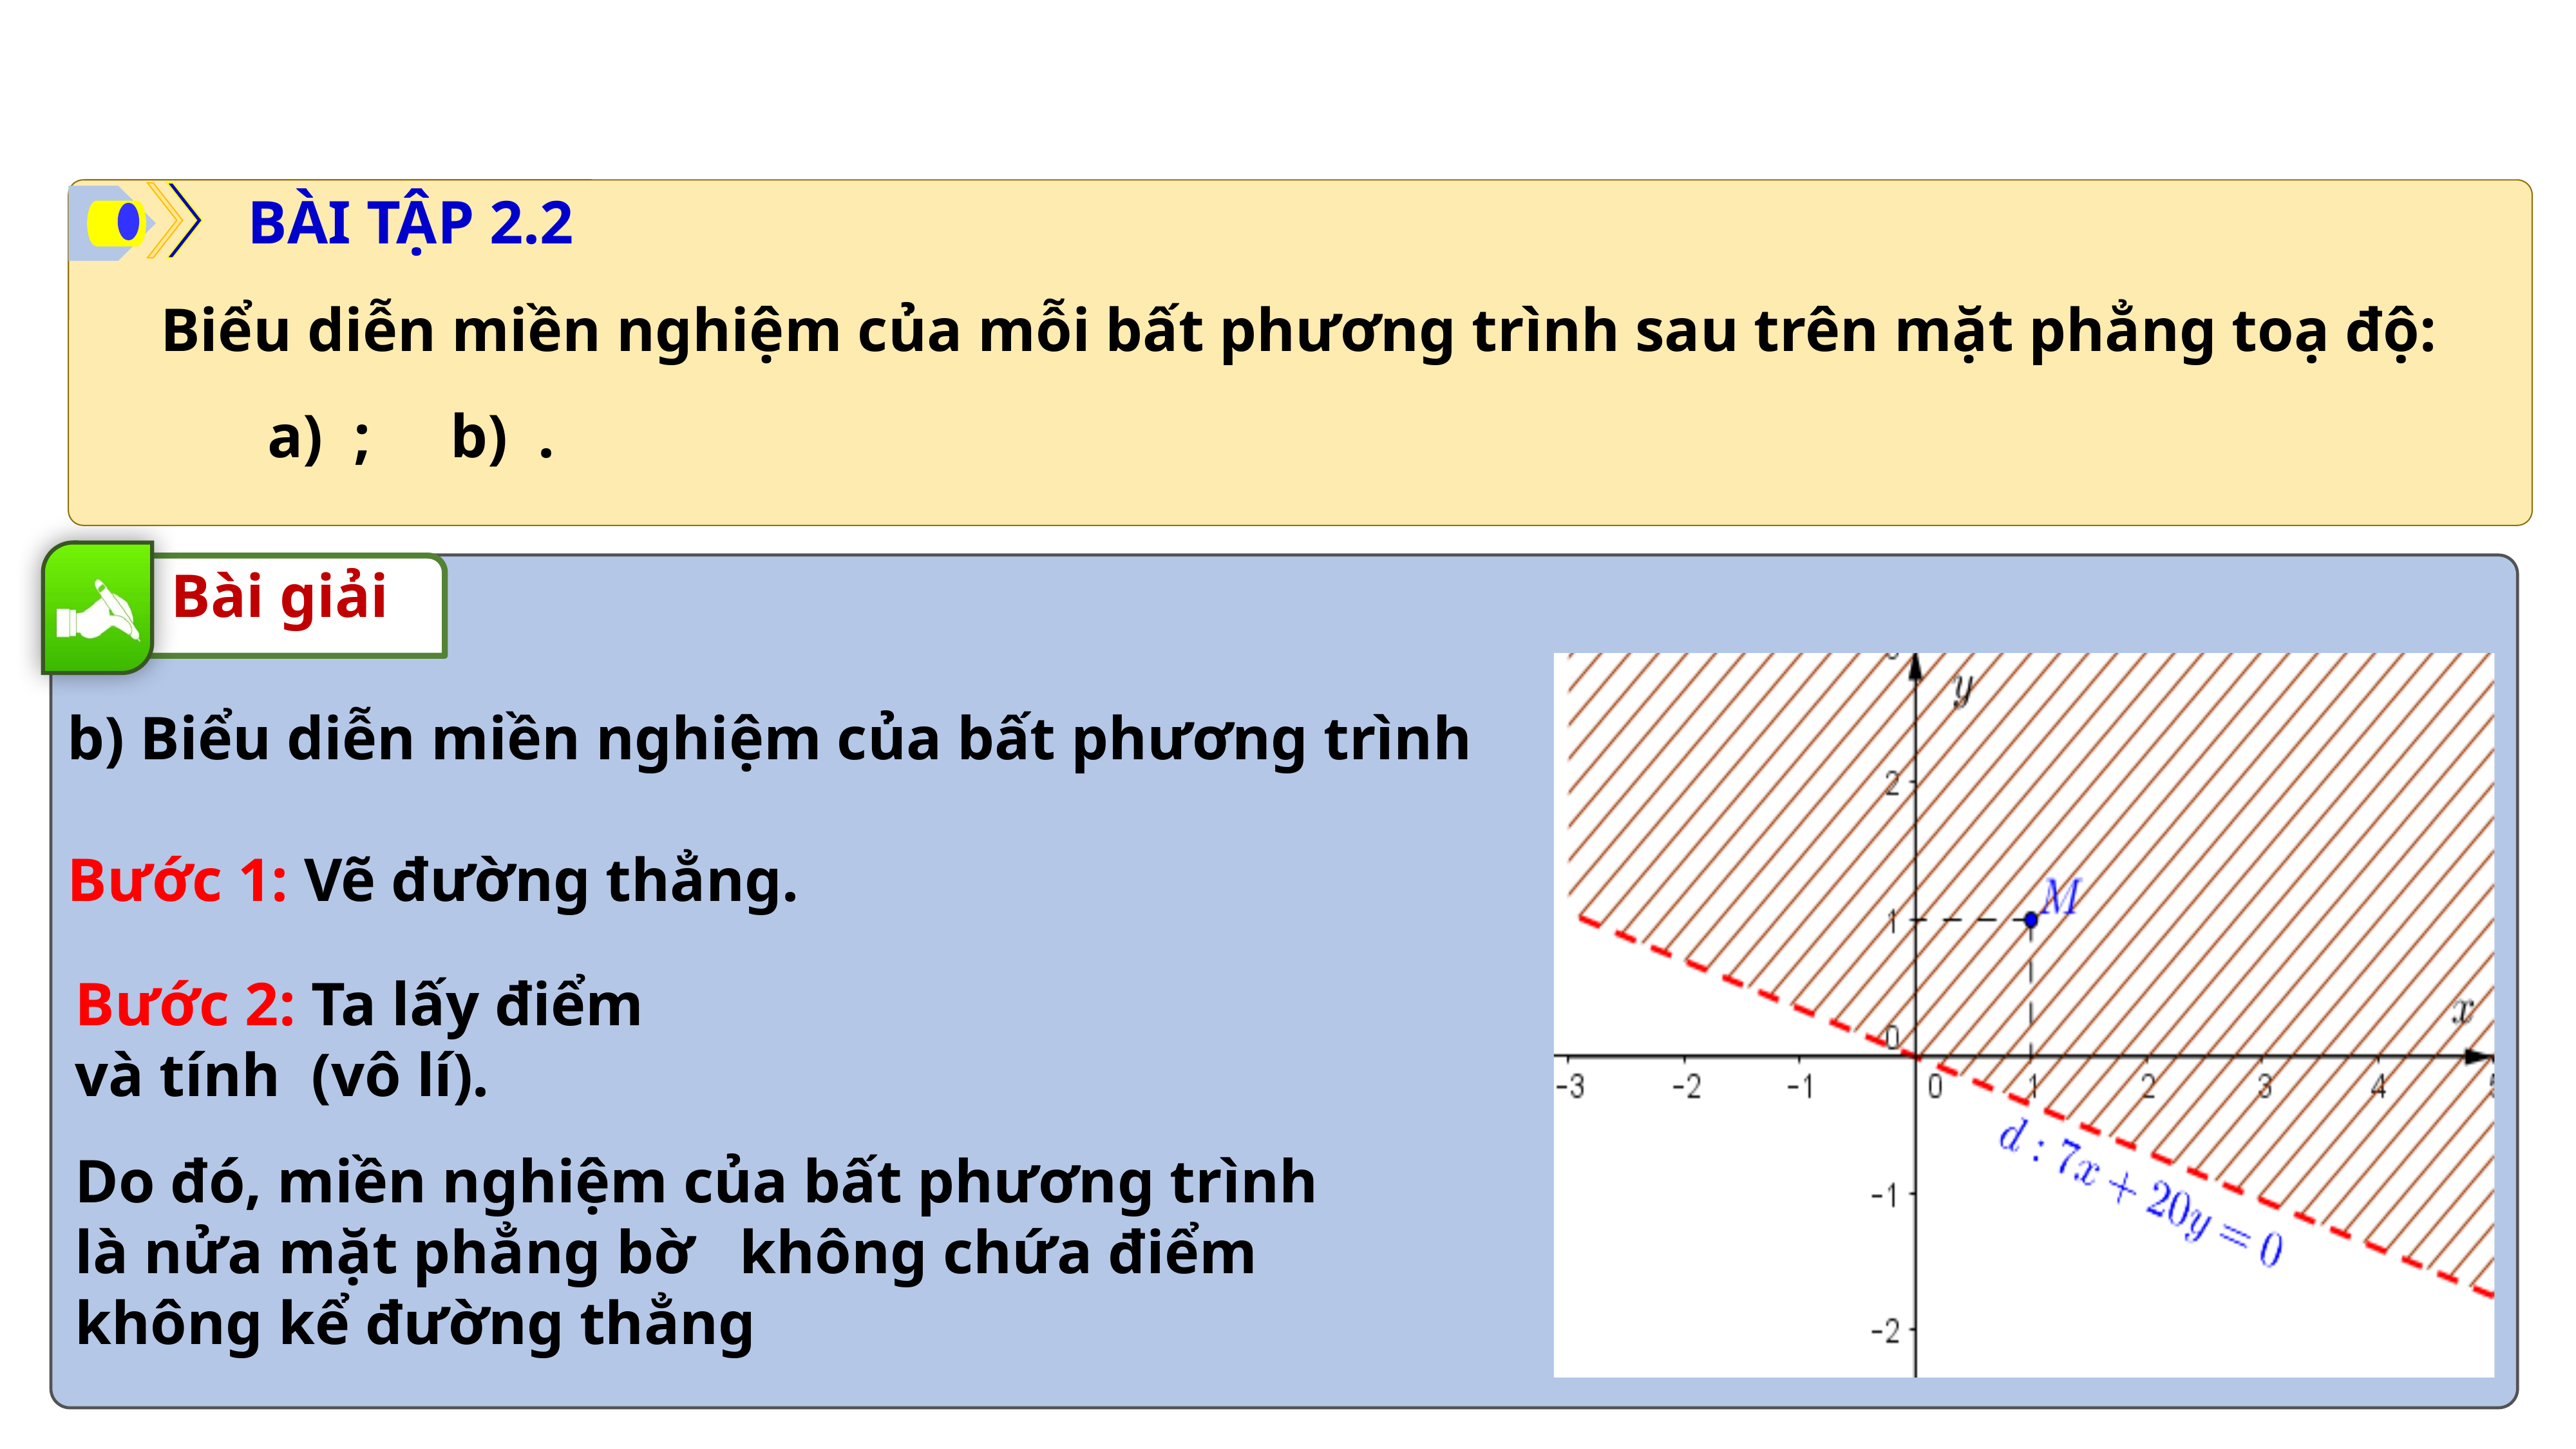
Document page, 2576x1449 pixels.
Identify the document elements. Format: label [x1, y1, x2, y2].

text_box [68, 180, 2532, 526]
text_box [43, 542, 2518, 1408]
picture [1553, 653, 2495, 1378]
text_box [2518, 770, 2525, 851]
